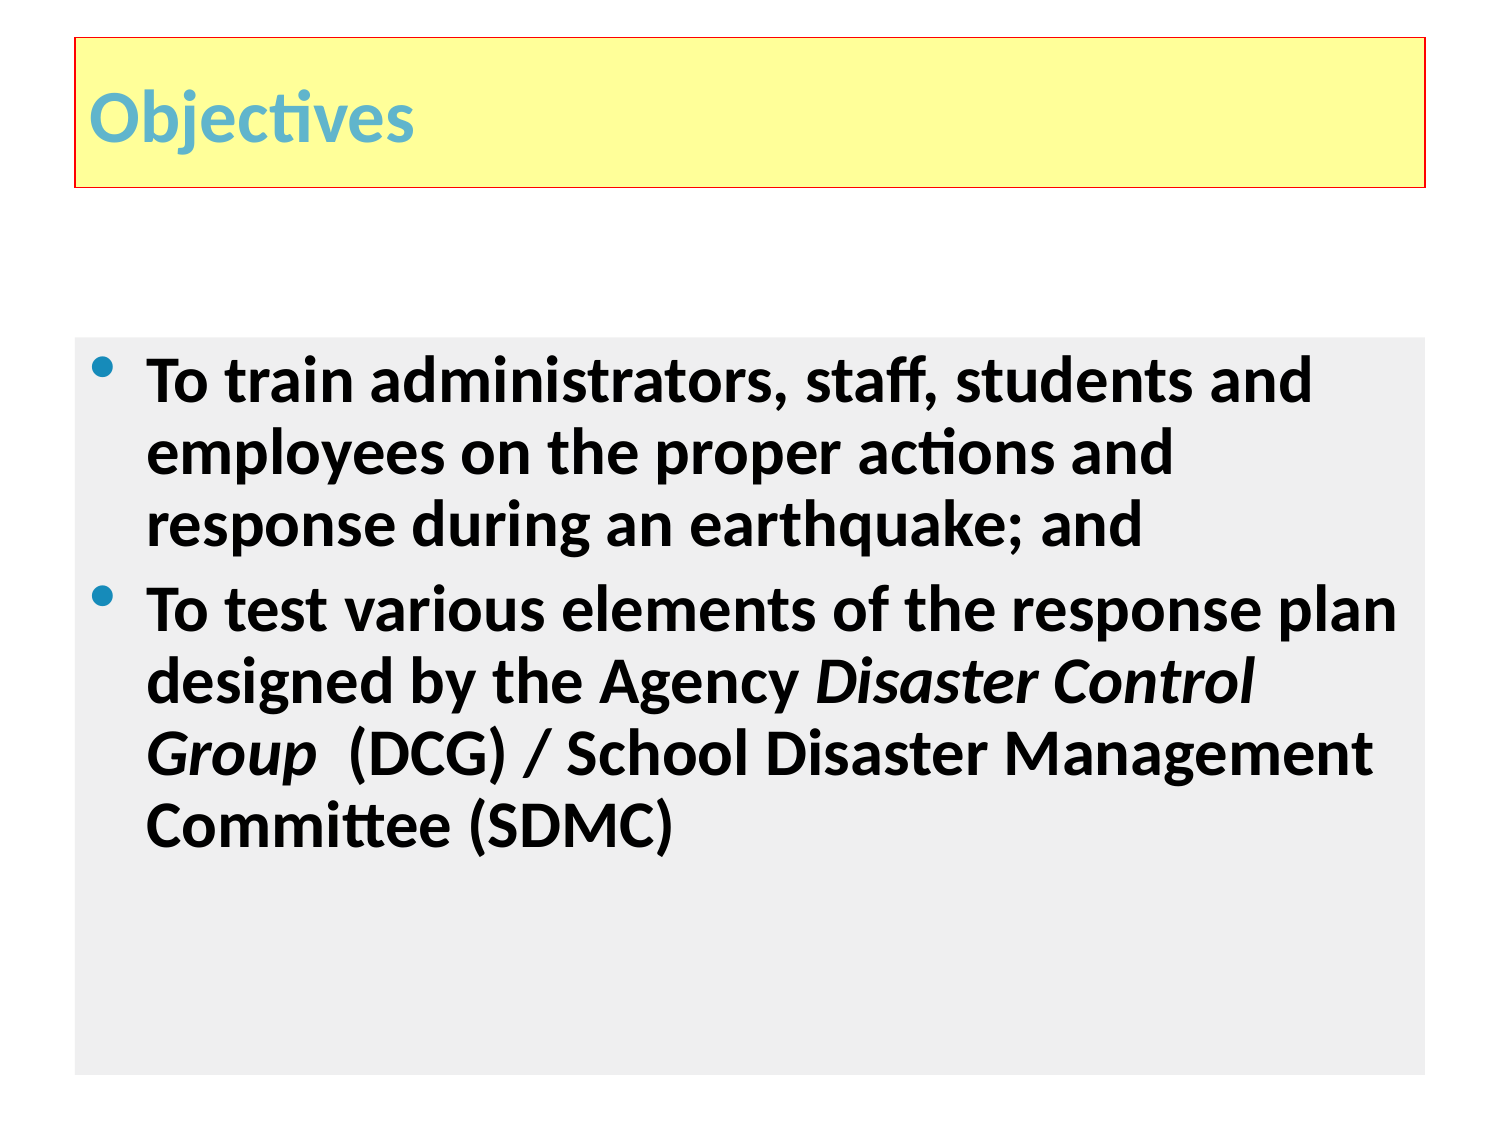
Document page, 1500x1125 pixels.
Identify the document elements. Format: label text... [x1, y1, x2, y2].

text_box Objectives [74, 37, 1425, 188]
text_box To train administrators, staff, students and employees on the proper actions and response during an earthquake; and To test various elements of the response plan designed by the Agency Disaster Control Group (DCG) / School Disaster Management Committee (SDMC) [74, 337, 1425, 1075]
